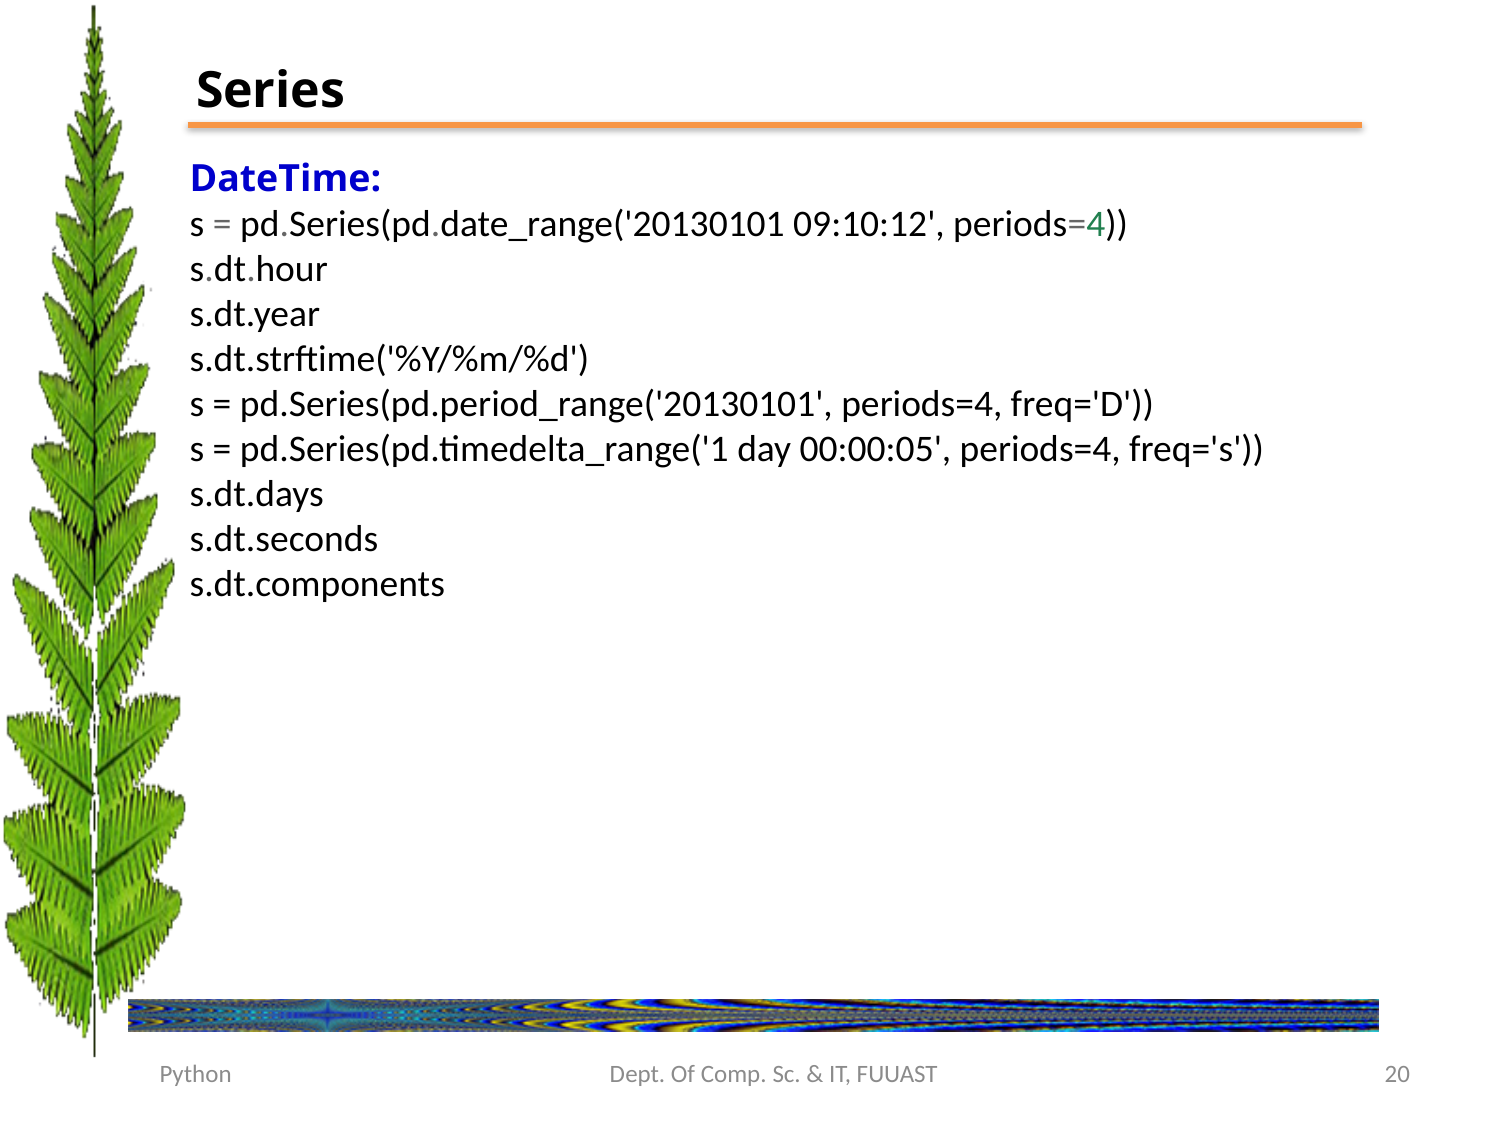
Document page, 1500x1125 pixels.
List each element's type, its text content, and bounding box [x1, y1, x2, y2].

text_box Series [191, 49, 1369, 205]
picture [0, 4, 1380, 1063]
text_box DateTime: s = pd.Series(pd.date_range('20130101 09:10:12', periods=4)) s.dt.hour s.dt.year s.dt.strftime('%Y/%m/%d') s = pd.Series(pd.period_range('20130101', periods=4, freq='D')) s = pd.Series(pd.timedelta_range('1 day 00:00:05', periods=4, freq='s')) s.dt.days s.dt.seconds s.dt.components [191, 146, 1363, 657]
slide_number 20 [1074, 1042, 1425, 1103]
text_box Python Dept. Of Comp. Sc. & IT, FUUAST [137, 1042, 963, 1103]
